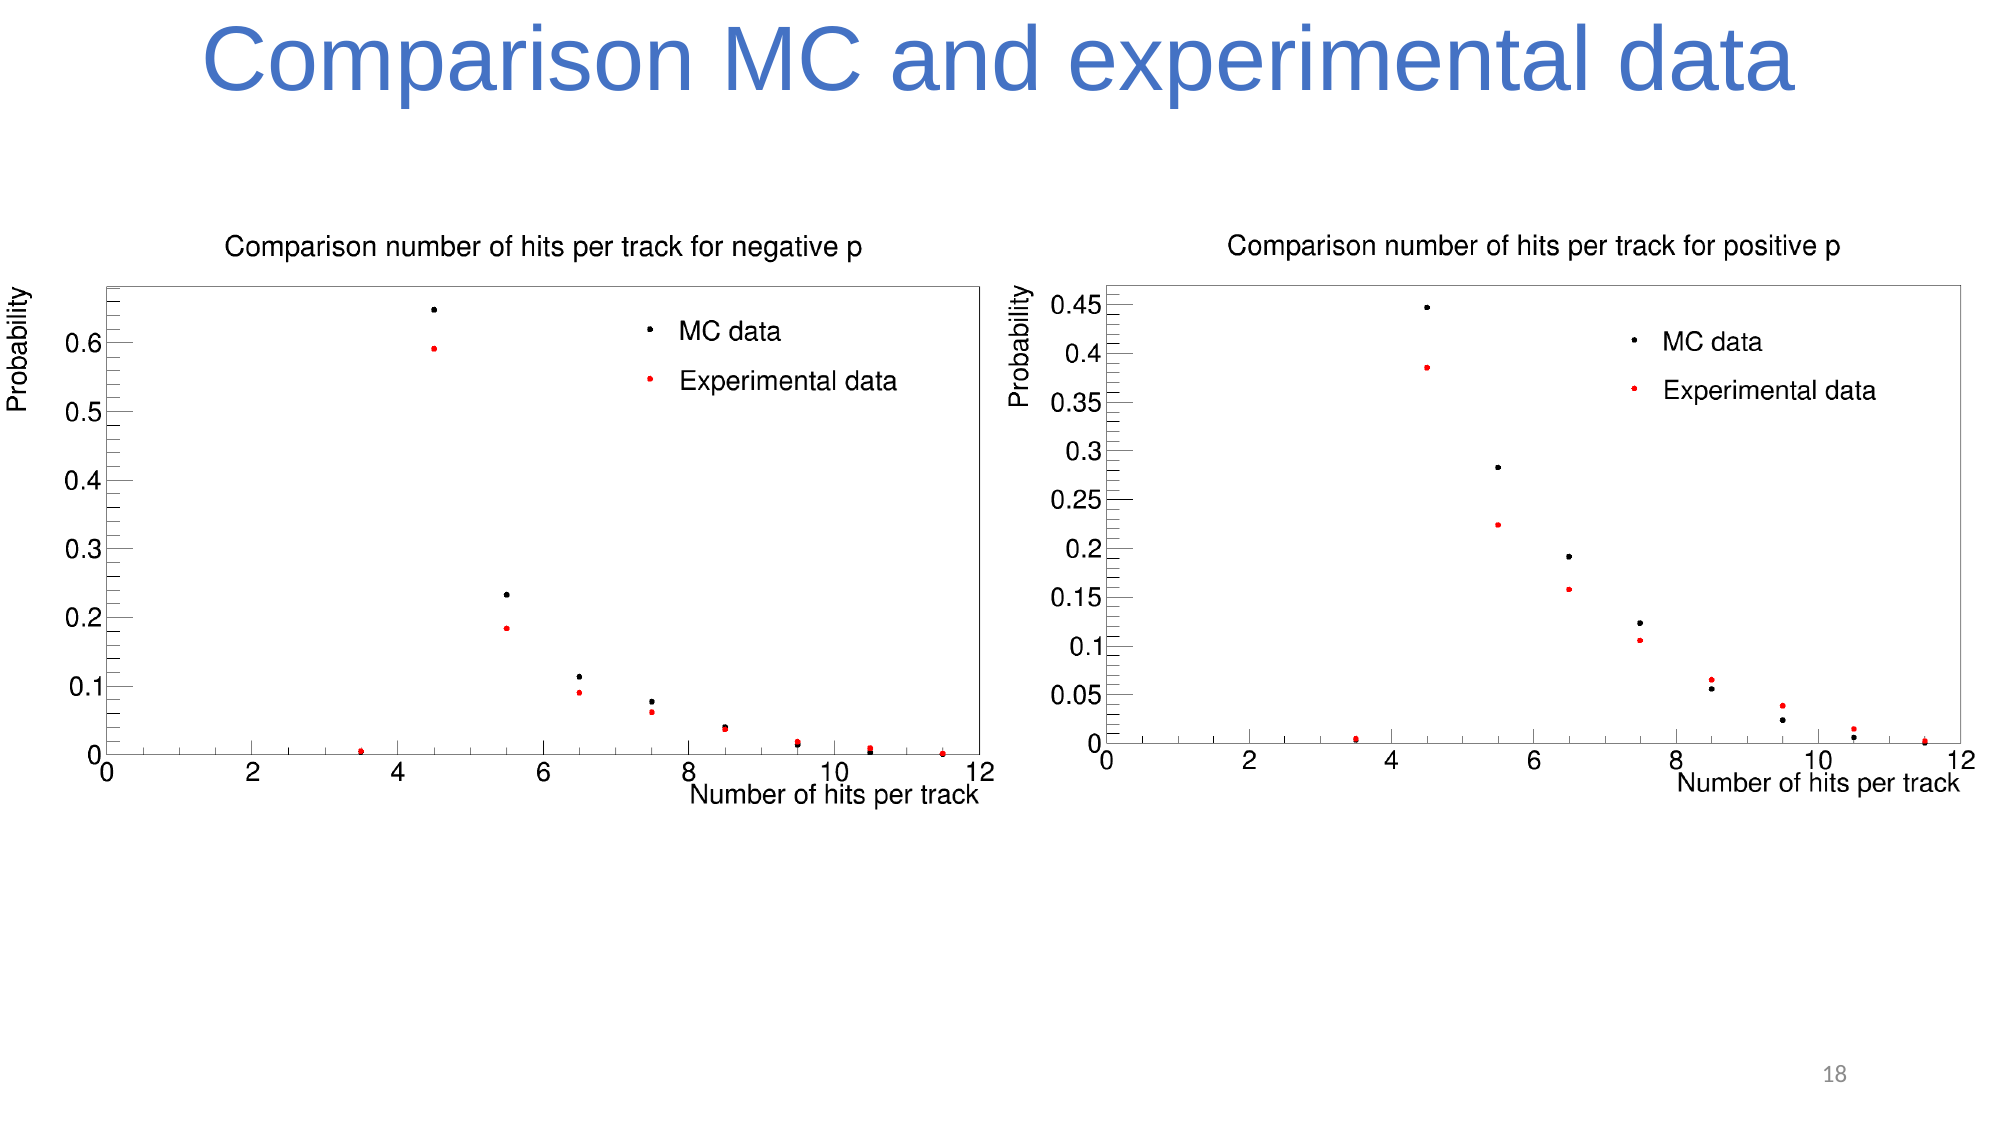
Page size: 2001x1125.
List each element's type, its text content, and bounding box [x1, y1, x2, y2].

slide_number 18 [1412, 1042, 1863, 1103]
picture [0, 229, 2000, 812]
title Comparison MC and experimental data [137, 0, 1863, 170]
